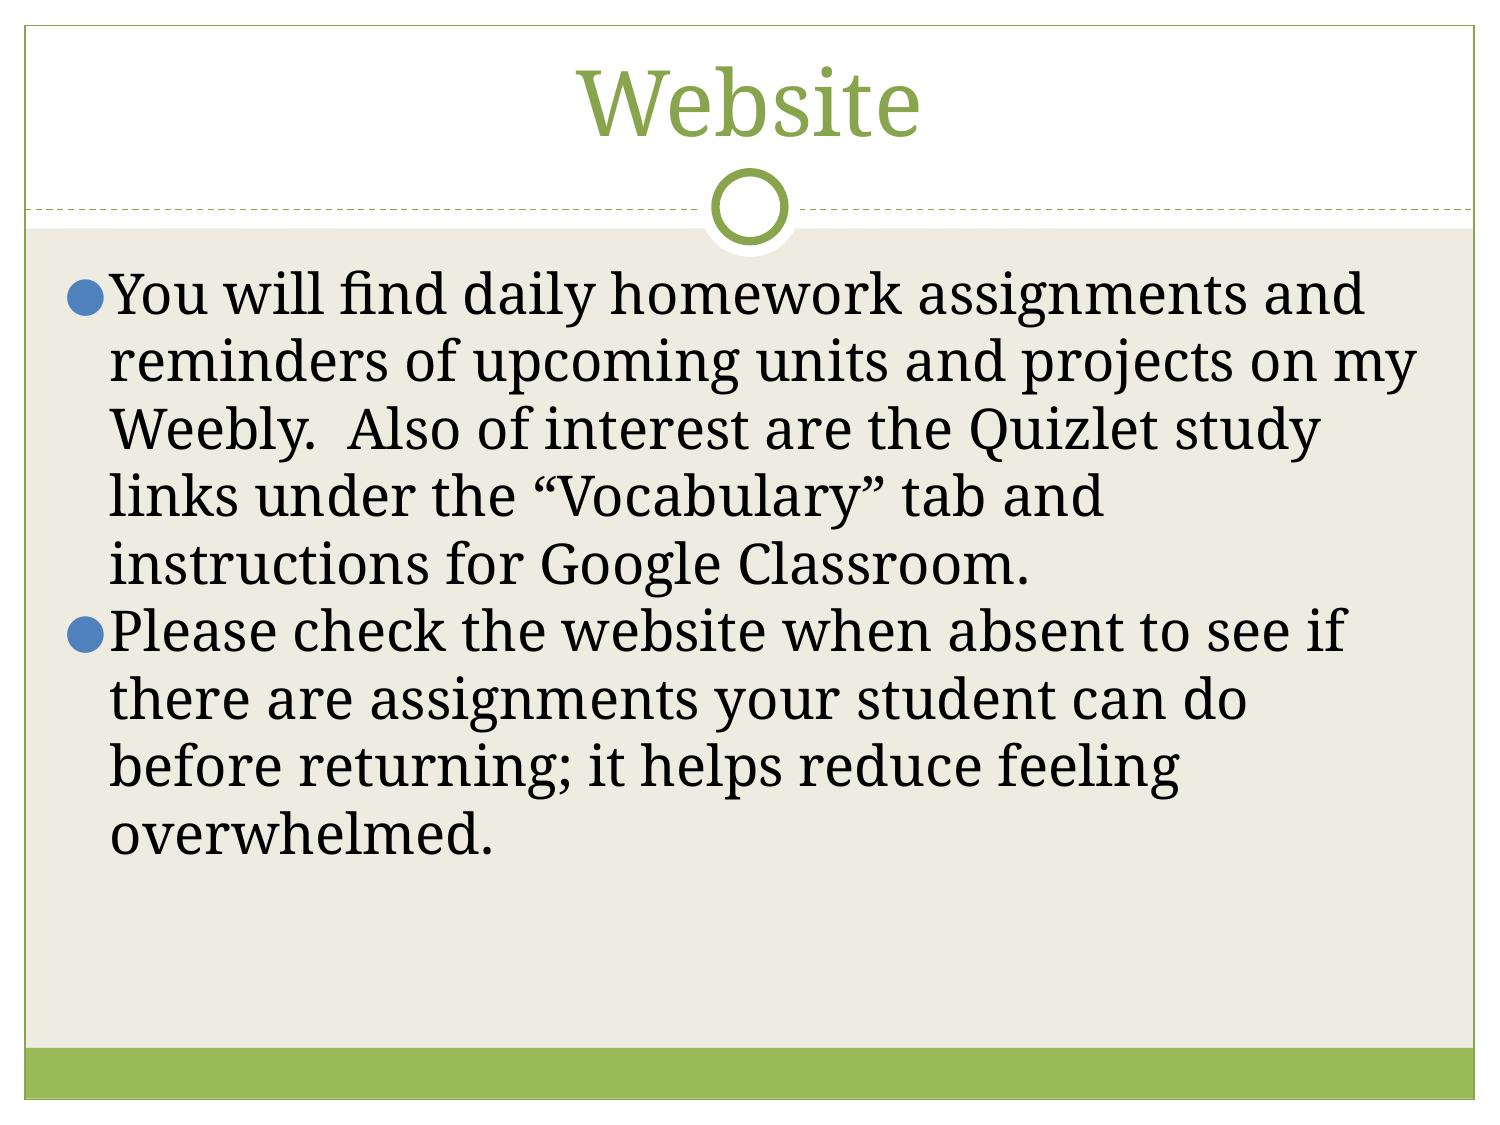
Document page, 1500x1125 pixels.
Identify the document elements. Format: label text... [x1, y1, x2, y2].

title Website [49, 37, 1450, 162]
list You will find daily homework assignments and reminders of upcoming units and projects on my Weebly. Also of interest are the Quizlet study links under the “Vocabulary” tab and instructions for Google Classroom. Please check the website when absent to see if there are assignments your student can do before returning; it helps reduce feeling overwhelmed. [49, 250, 1445, 1001]
